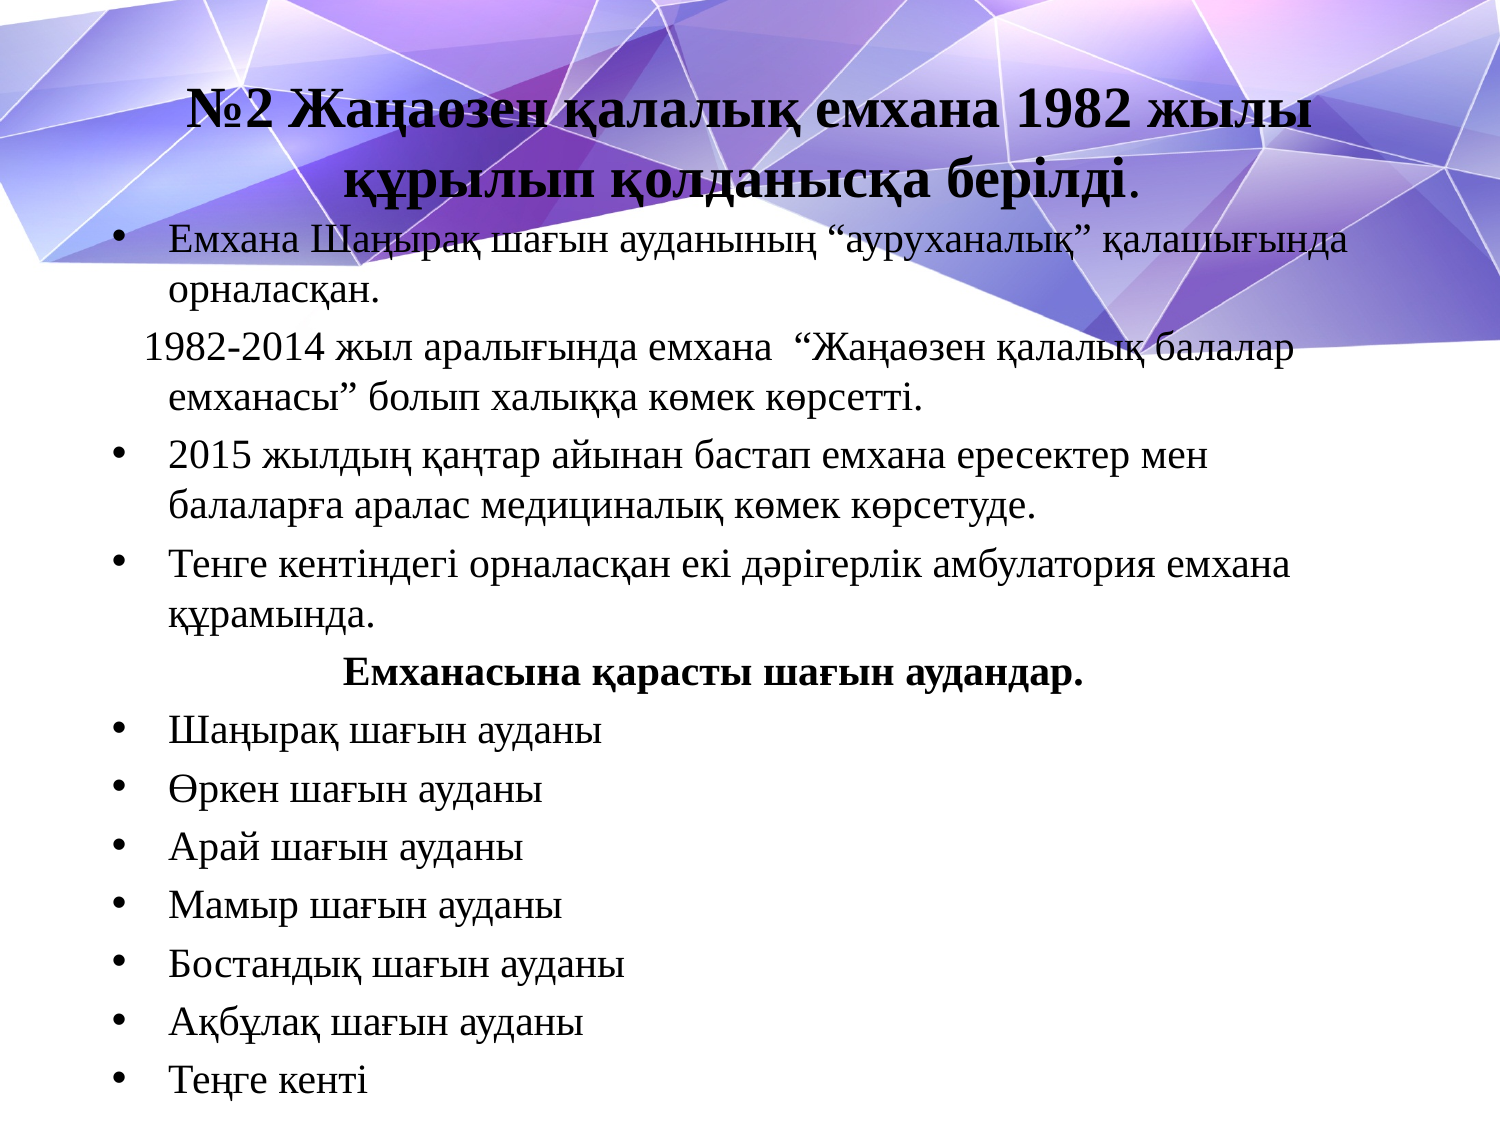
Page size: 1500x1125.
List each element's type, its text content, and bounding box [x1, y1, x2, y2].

title №2 Жаңаөзен қалалық емхана 1982 жылы құрылып қолданысқа берілді. [74, 44, 1426, 233]
list Емхана Шаңырақ шағын ауданының “ауруханалық” қалашығында орналасқан. 1982-2014 жыл аралығында емхана “Жаңаөзен қалалық балалар емханасы” болып халыққа көмек көрсетті. 2015 жылдың қаңтар айынан бастап емхана ересектер мен балаларға аралас медициналық көмек көрсетуде. Тенге кентіндегі орналасқан екі дәрігерлік амбулатория емхана құрамында. Емханасына қарасты шағын аудандар. Шаңырақ шағын ауданы Өркен шағын ауданы Арай шағын ауданы Мамыр шағын ауданы Бостандық шағын ауданы Ақбұлақ шағын ауданы Теңге кенті [96, 202, 1391, 989]
picture [0, 0, 1500, 1125]
